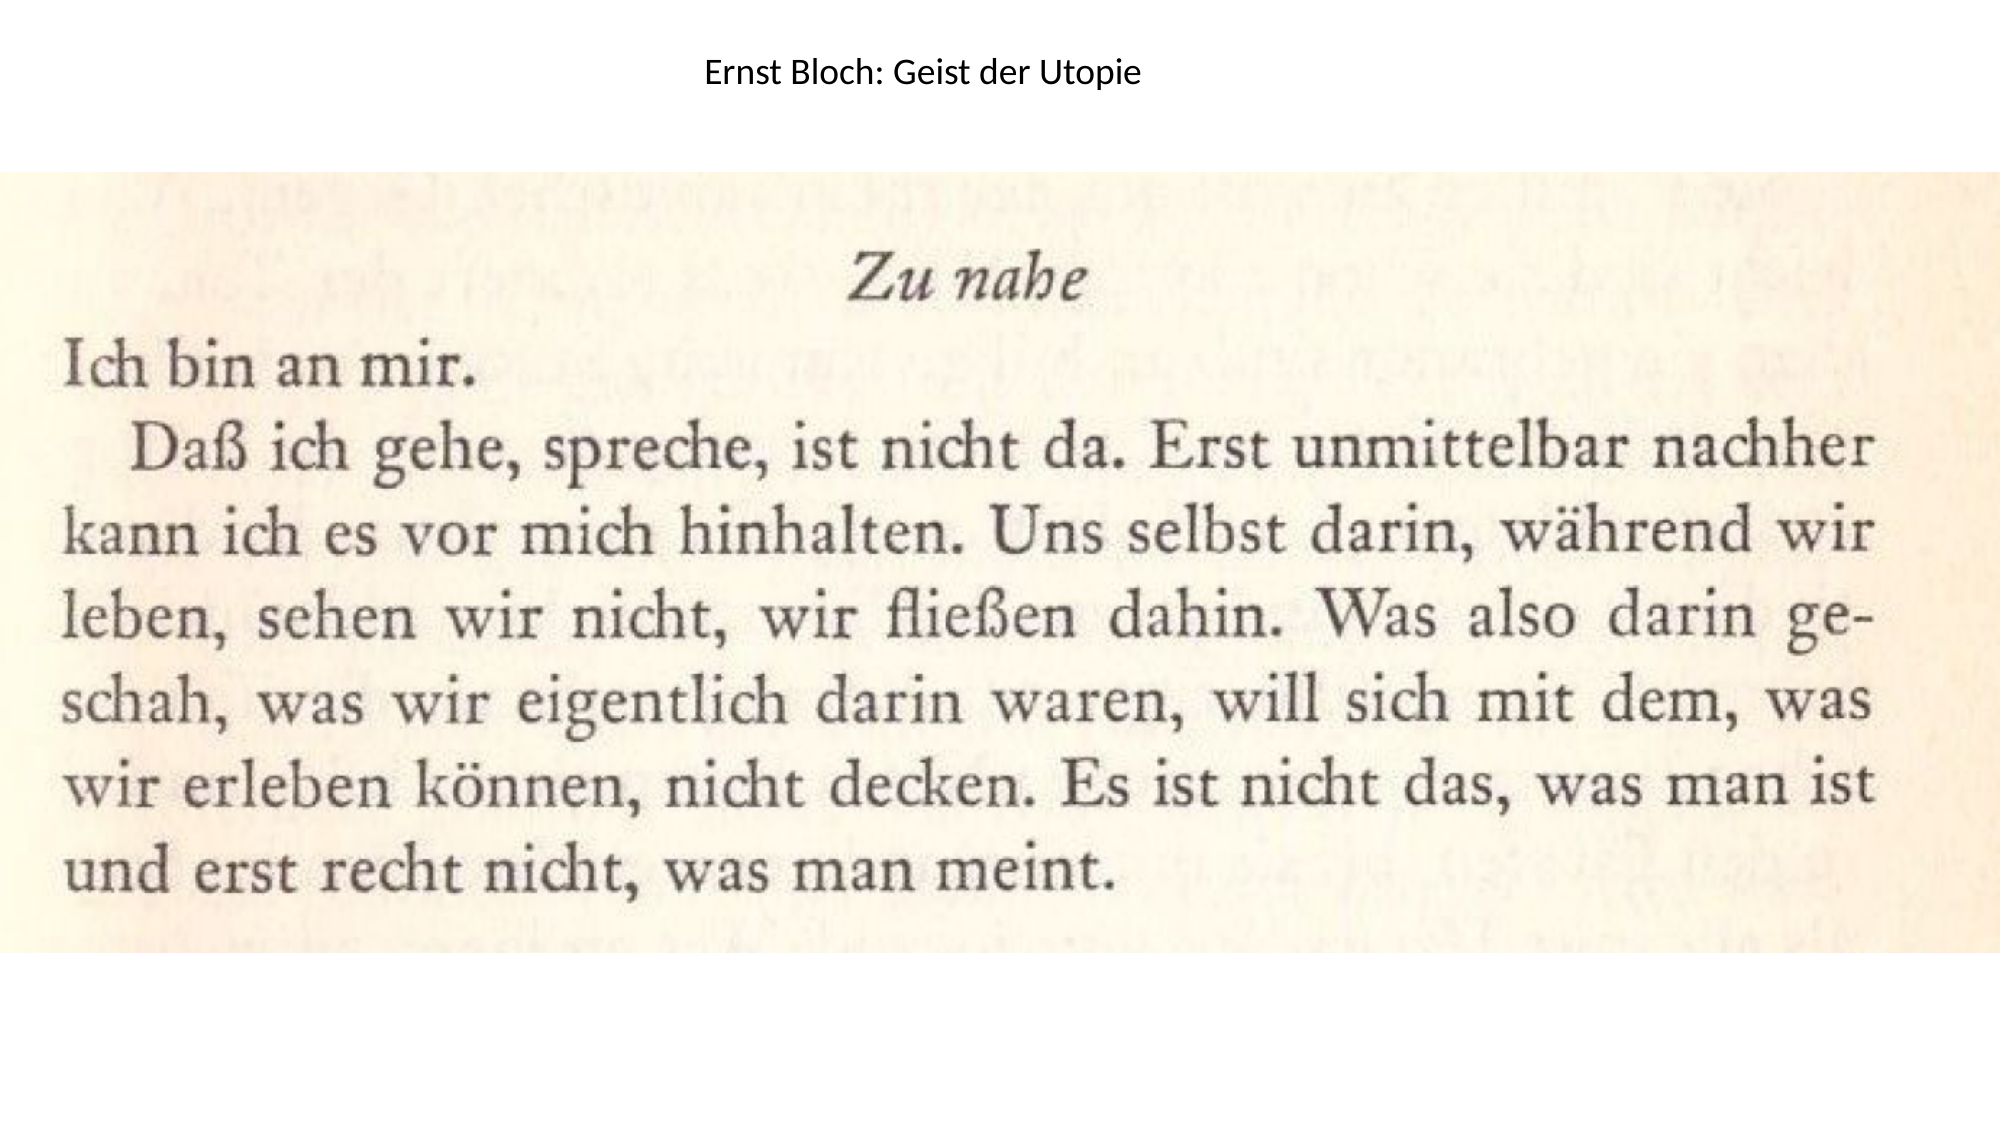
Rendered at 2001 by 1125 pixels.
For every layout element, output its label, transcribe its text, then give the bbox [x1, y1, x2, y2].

text_box Ernst Bloch: Geist der Utopie [689, 40, 1428, 100]
picture [0, 172, 2000, 953]
